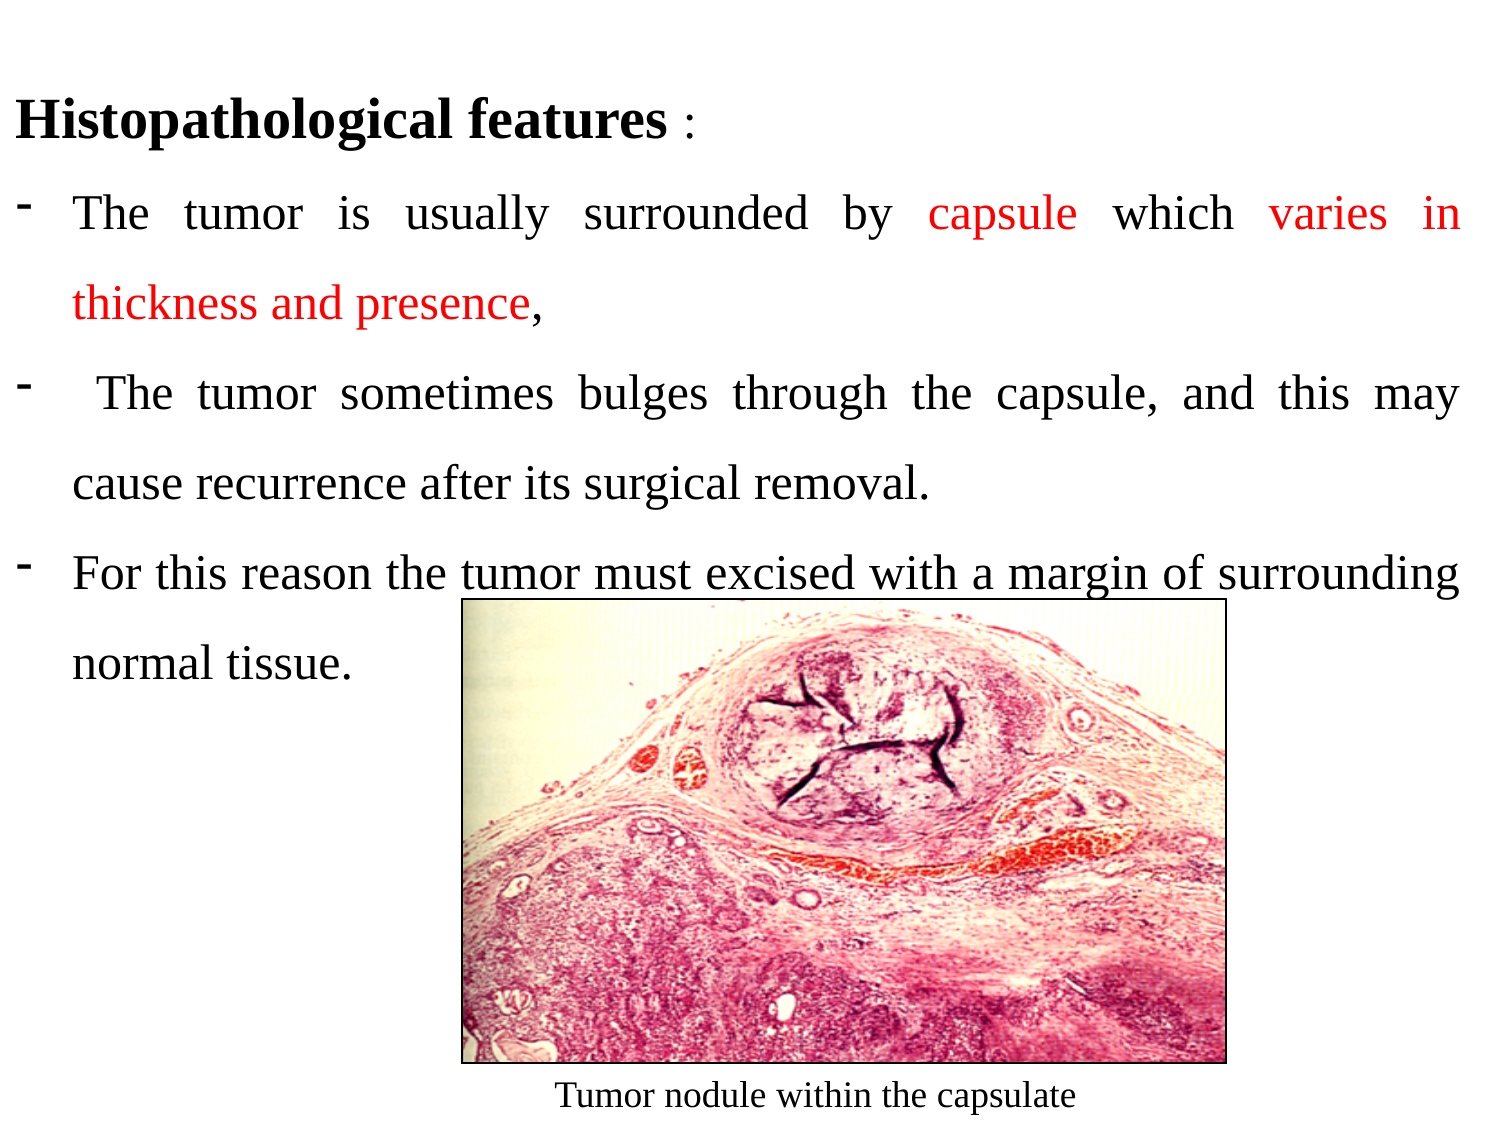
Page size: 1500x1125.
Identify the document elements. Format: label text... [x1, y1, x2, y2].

picture [462, 599, 1226, 1063]
text_box Histopathological features : The tumor is usually surrounded by capsule which varies in thickness and presence, The tumor sometimes bulges through the capsule, and this may cause recurrence after its surgical removal. For this reason the tumor must excised with a margin of surrounding normal tissue. [1, 37, 1477, 767]
text_box Tumor nodule within the capsulate [539, 1072, 1093, 1123]
